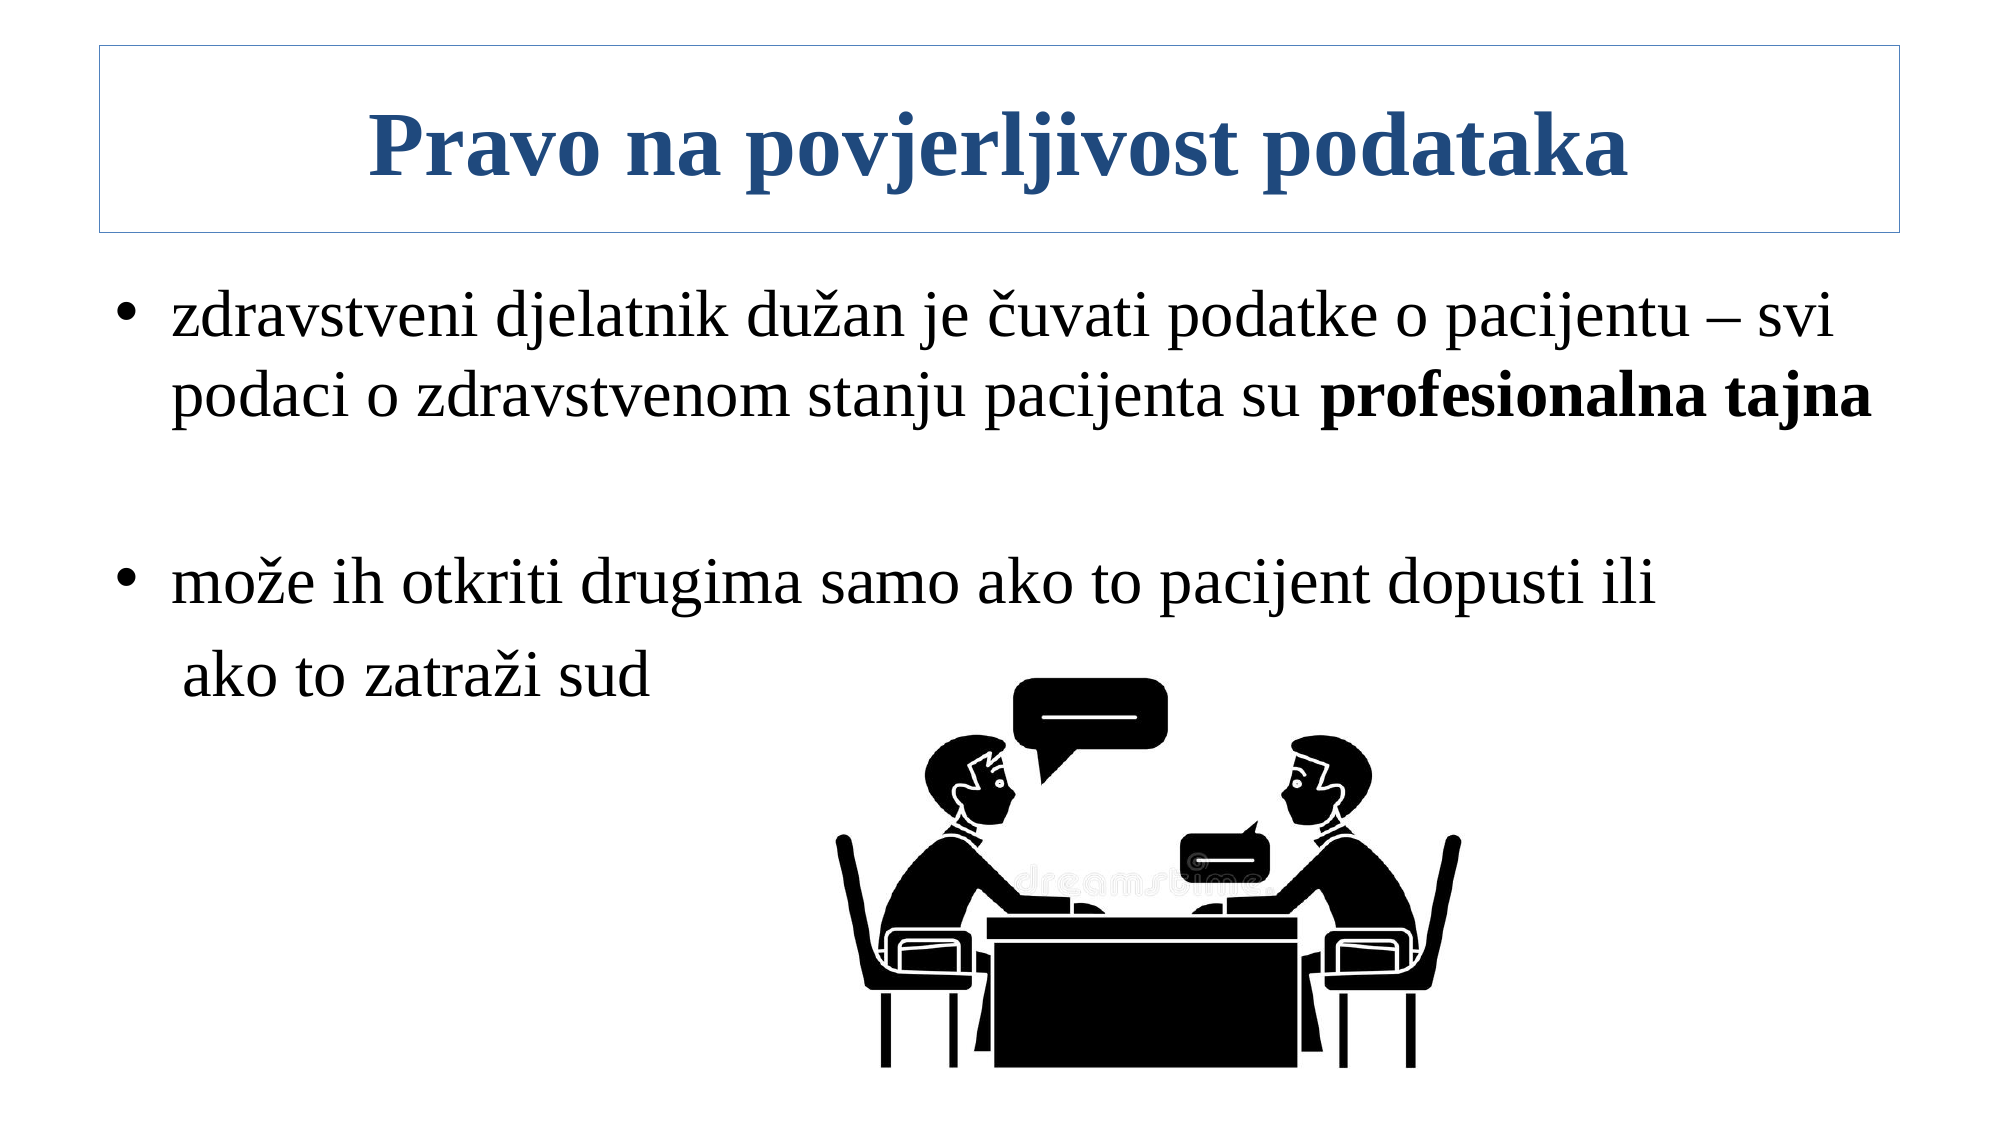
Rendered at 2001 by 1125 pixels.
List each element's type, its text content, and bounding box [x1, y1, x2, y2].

picture [810, 620, 1485, 1125]
list zdravstveni djelatnik dužan je čuvati podatke o pacijentu – svi podaci o zdravstvenom stanju pacijenta su profesionalna tajna može ih otkriti drugima samo ako to pacijent dopusti ili ako to zatraži sud [99, 262, 1900, 1005]
title Pravo na povjerljivost podataka [99, 45, 1900, 233]
